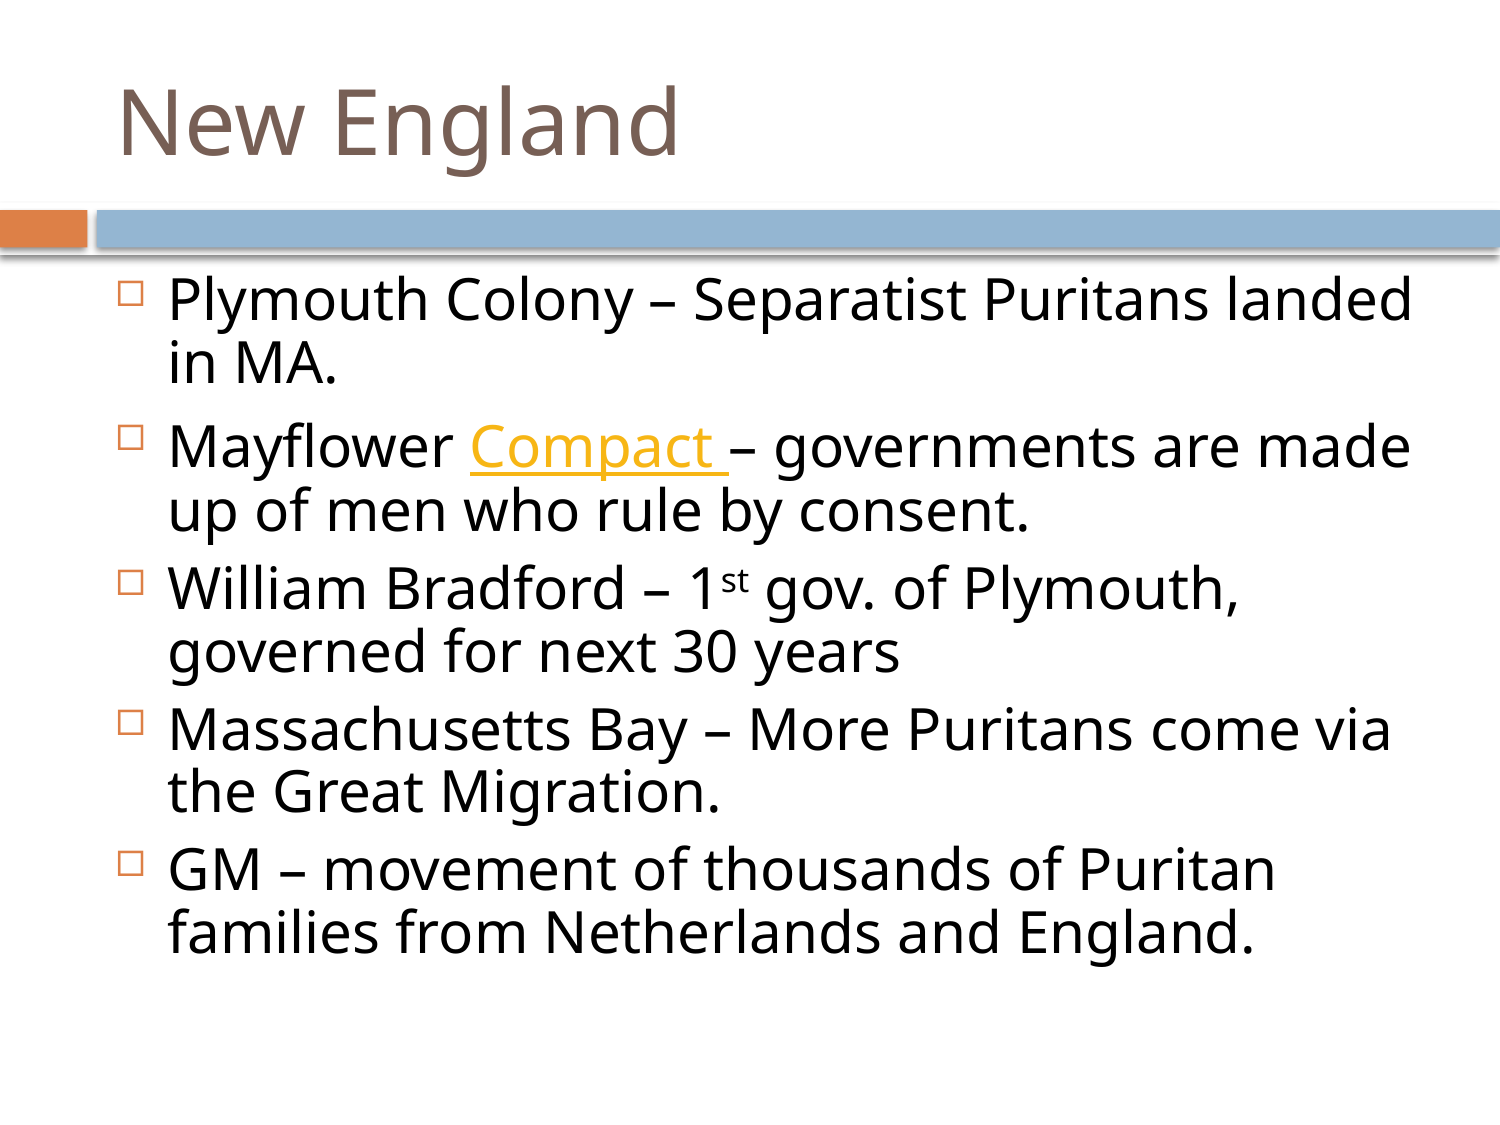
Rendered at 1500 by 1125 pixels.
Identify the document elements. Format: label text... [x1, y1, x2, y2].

list Plymouth Colony – Separatist Puritans landed in MA. Mayflower Compact – governments are made up of men who rule by consent. William Bradford – 1st gov. of Plymouth, governed for next 30 years Massachusetts Bay – More Puritans come via the Great Migration. GM – movement of thousands of Puritan families from Netherlands and England. [100, 262, 1438, 1000]
title New England [100, 37, 1438, 200]
